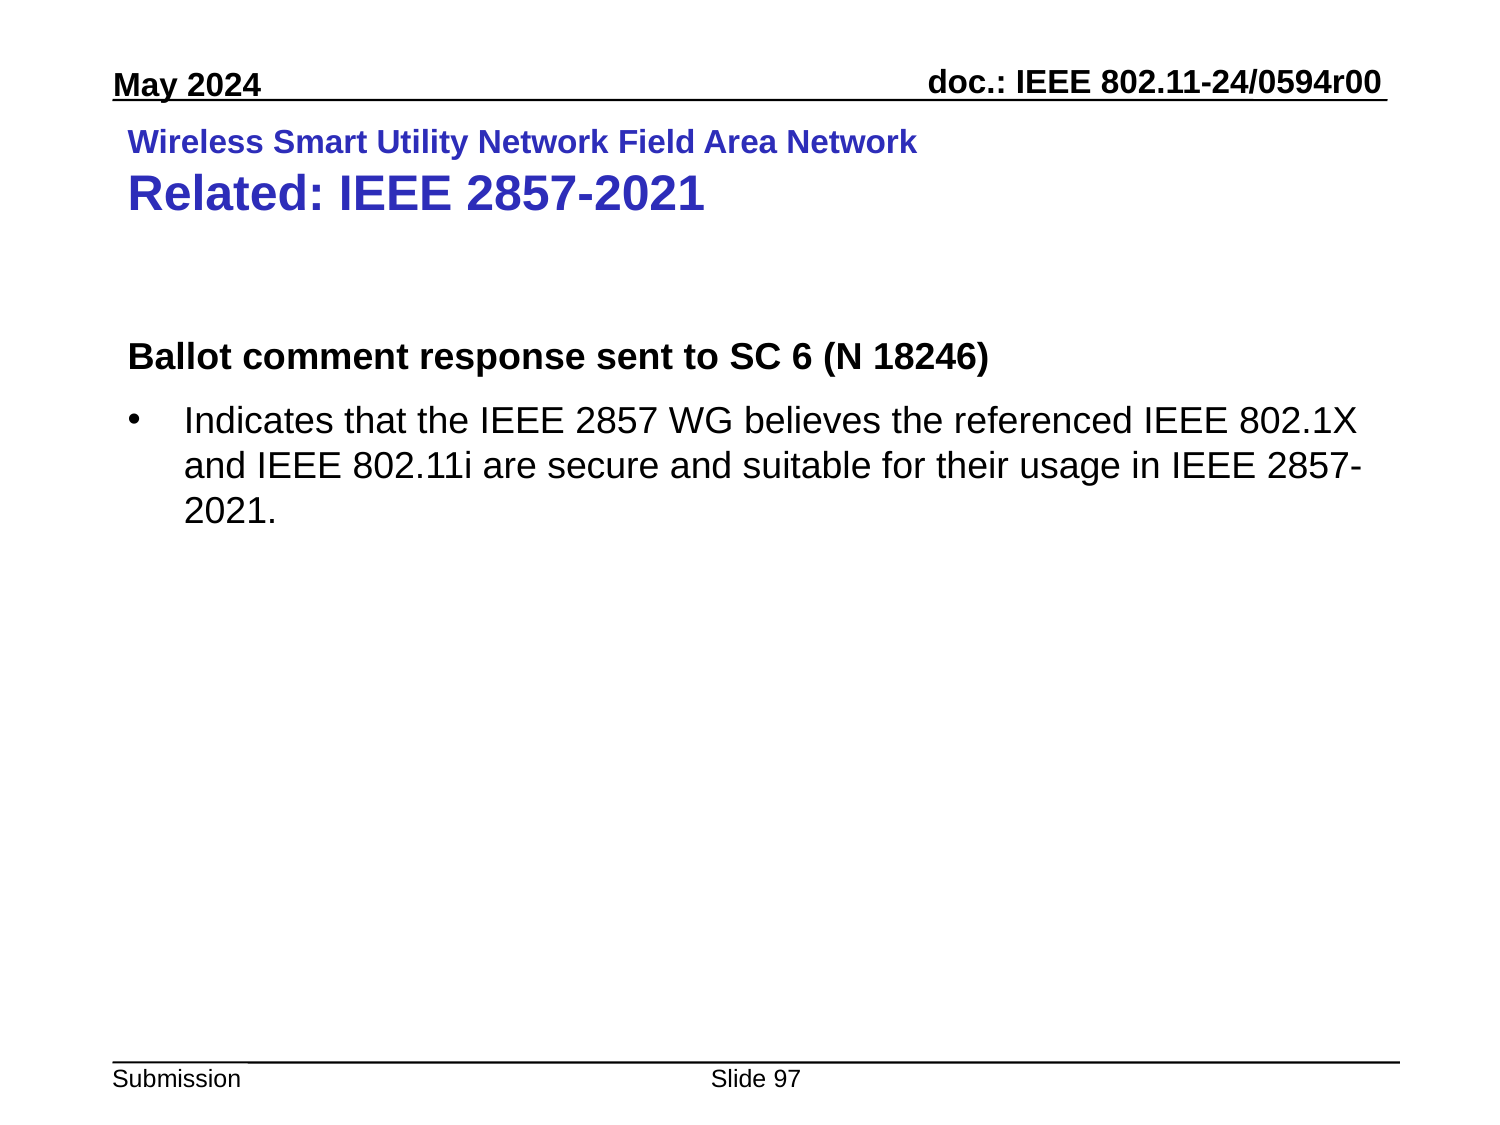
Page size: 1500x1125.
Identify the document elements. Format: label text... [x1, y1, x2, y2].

title Wireless Smart Utility Network Field Area Network Related: IEEE 2857-2021 [112, 112, 1388, 288]
list Ballot comment response sent to SC 6 (N 18246) Indicates that the IEEE 2857 WG believes the referenced IEEE 802.1X and IEEE 802.11i are secure and suitable for their usage in IEEE 2857-2021. [112, 324, 1388, 1000]
slide_number Slide 97 [709, 1061, 803, 1093]
